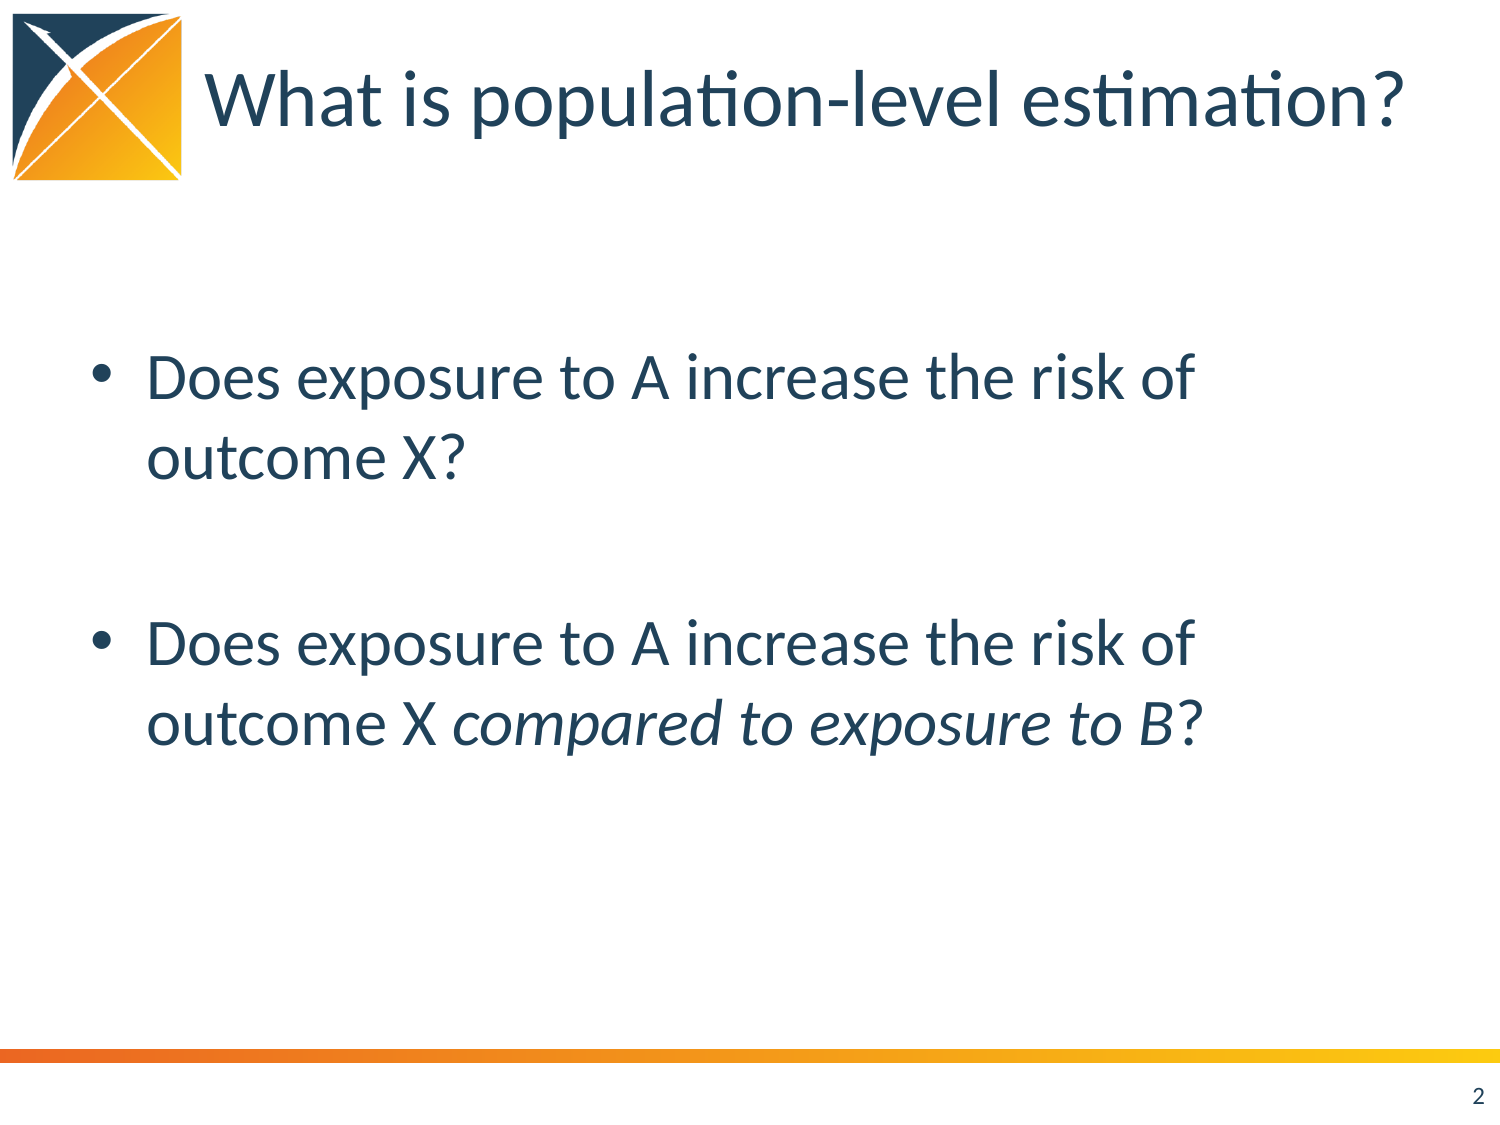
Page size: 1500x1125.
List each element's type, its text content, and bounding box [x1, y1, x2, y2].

slide_number 2 [1149, 1065, 1500, 1125]
title What is population-level estimation? [187, 24, 1425, 163]
list Does exposure to A increase the risk of outcome X? Does exposure to A increase the risk of outcome X compared to exposure to B? [75, 324, 1425, 1005]
picture [0, 0, 206, 200]
